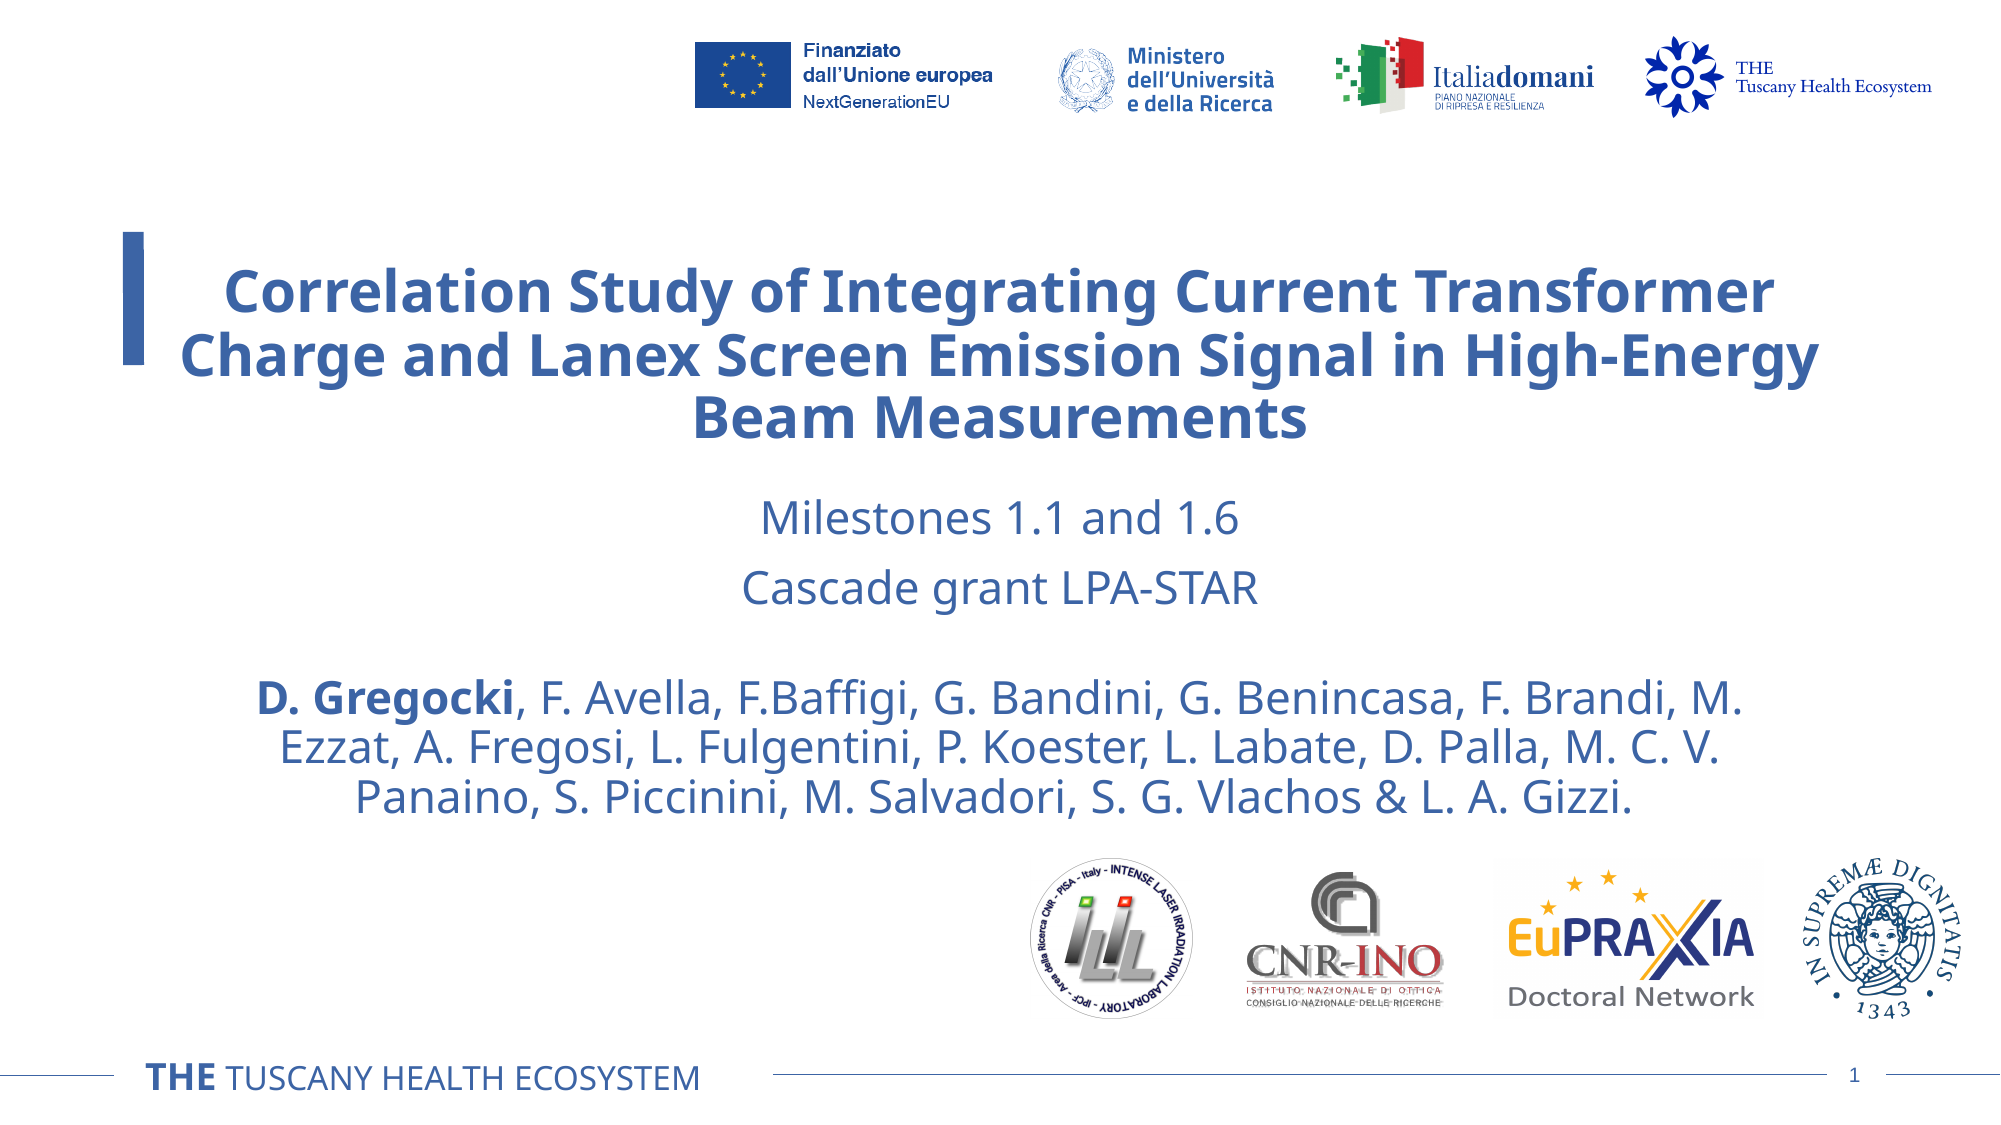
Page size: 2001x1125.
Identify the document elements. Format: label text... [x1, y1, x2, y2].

picture [1232, 857, 1454, 1019]
picture [691, 38, 993, 116]
picture [1030, 857, 1194, 1019]
picture [1336, 37, 1603, 121]
picture [1058, 47, 1274, 113]
picture [1803, 857, 1961, 1019]
picture [1492, 857, 1765, 1019]
picture [1645, 36, 1932, 118]
text_box Milestones 1.1 and 1.6 Cascade grant LPA-STAR [675, 487, 1325, 647]
text_box [207, 706, 1901, 964]
list D. Gregocki, F. Avella, F.Baffigi, G. Bandini, G. Benincasa, F. Brandi, M. Ezzat, A. Fregosi, L. Fulgentini, P. Koester, L. Labate, D. Palla, M. C. V. Panaino, S. Piccinini, M. Salvadori, S. G. Vlachos & L. A. Gizzi. [221, 667, 1779, 706]
title Correlation Study of Integrating Current Transformer Charge and Lanex Screen Emission Signal in High-Energy Beam Measurements [133, 255, 1867, 449]
